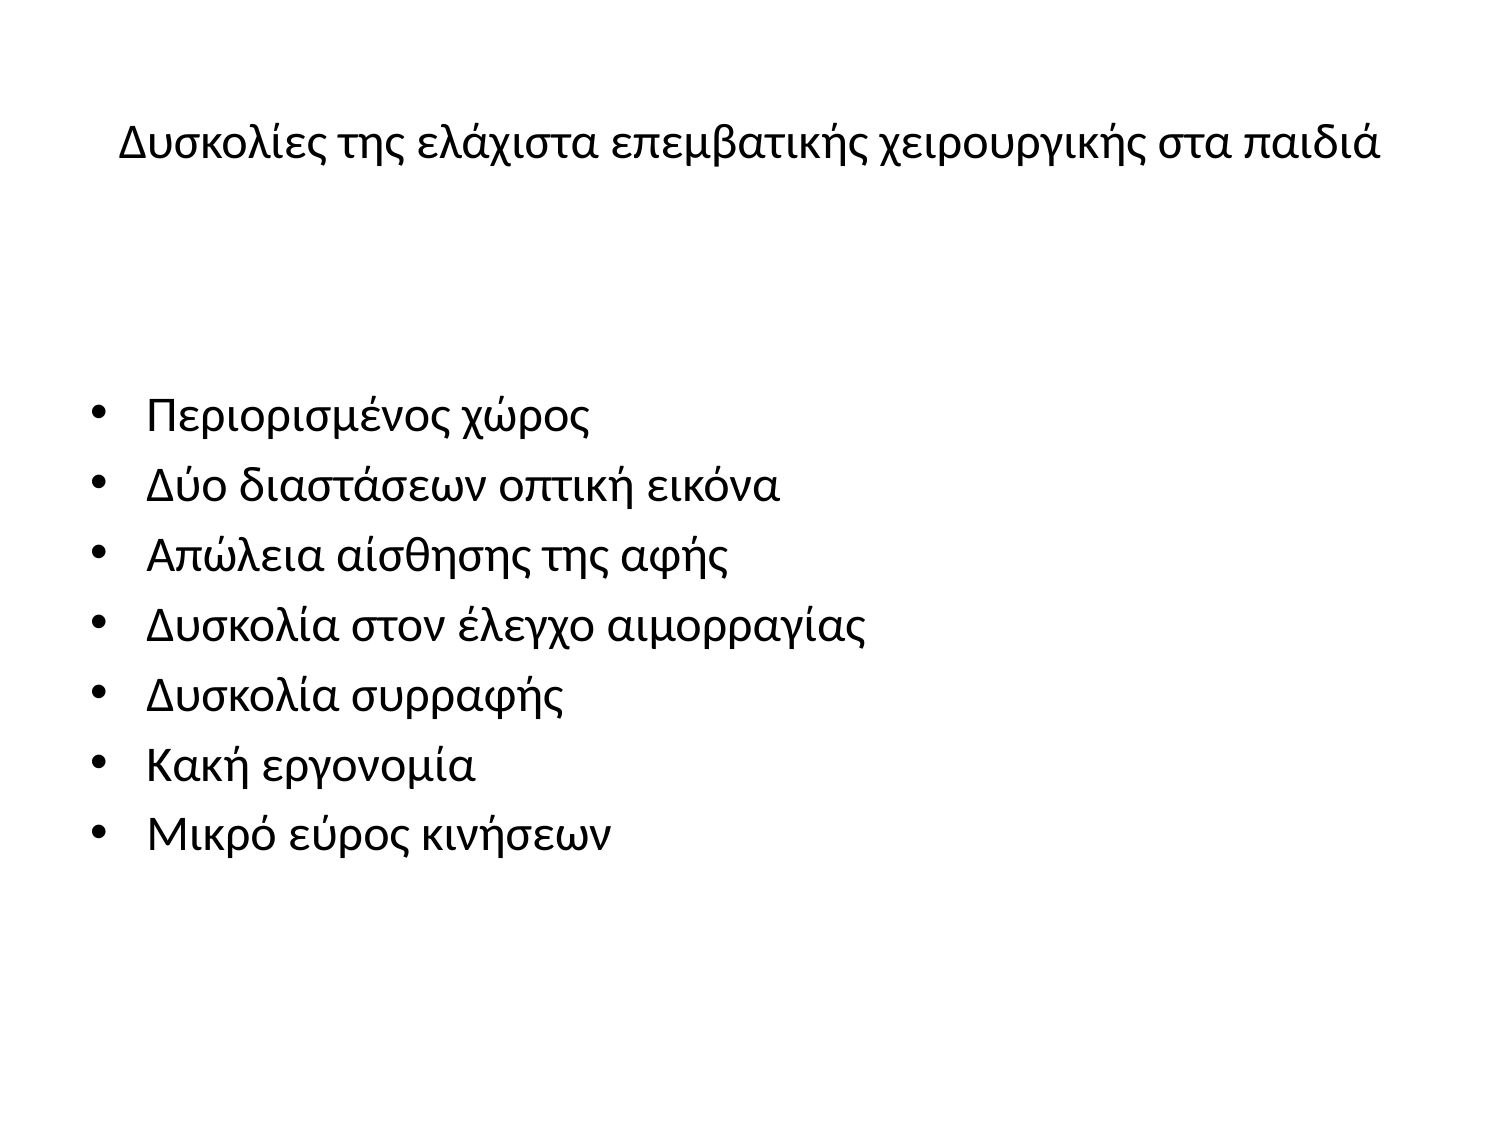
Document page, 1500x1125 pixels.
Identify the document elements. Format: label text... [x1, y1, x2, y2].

list Περιορισμένος χώρος Δύο διαστάσεων οπτική εικόνα Απώλεια αίσθησης της αφής Δυσκολία στον έλεγχο αιμορραγίας Δυσκολία συρραφής Κακή εργονομία Μικρό εύρος κινήσεων [75, 373, 1425, 1005]
title Δυσκολίες της ελάχιστα επεμβατικής χειρουργικής στα παιδιά [75, 45, 1425, 233]
